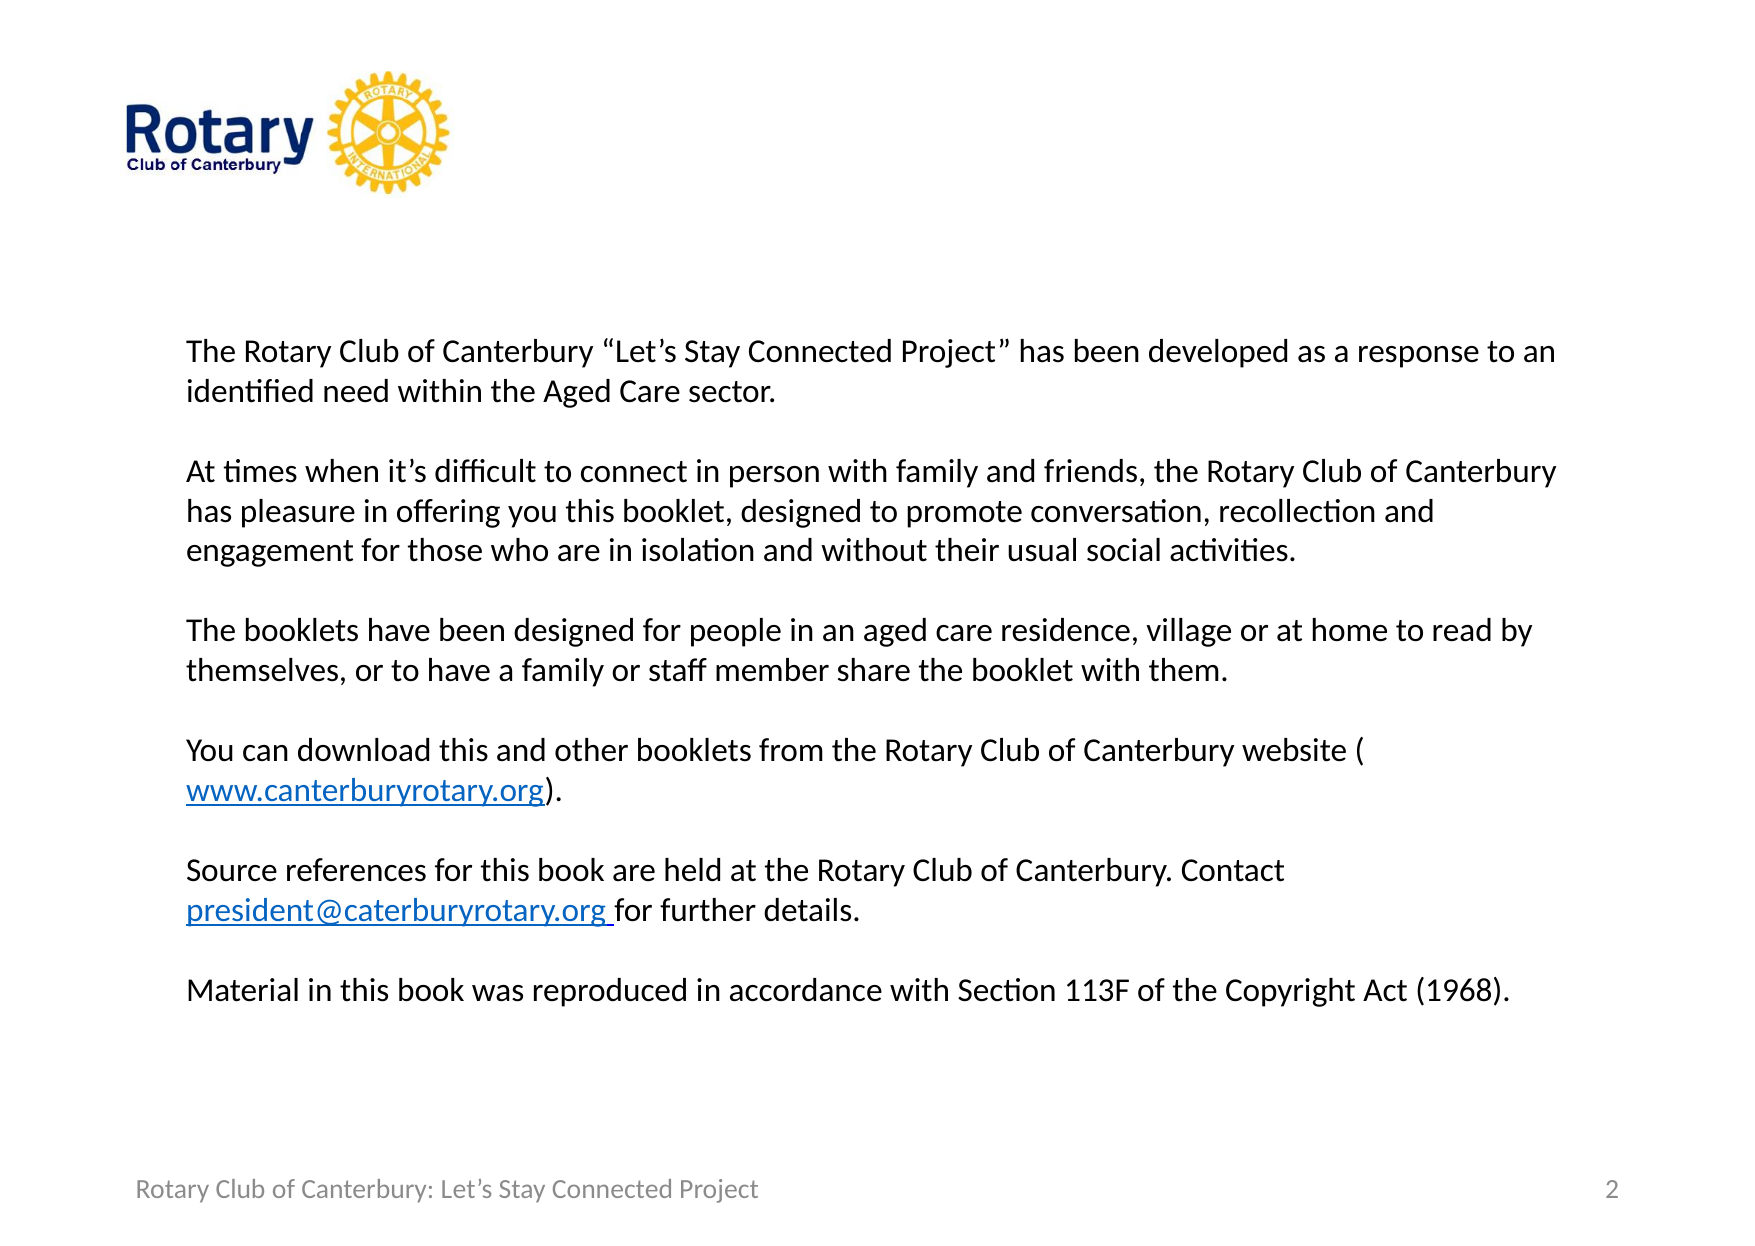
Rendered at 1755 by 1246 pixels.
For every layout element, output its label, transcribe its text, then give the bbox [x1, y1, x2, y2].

picture [120, 67, 455, 198]
slide_number 2 [1239, 1153, 1635, 1221]
footer Rotary Club of Canterbury: Let’s Stay Connected Project [120, 1121, 1030, 1246]
text_box The Rotary Club of Canterbury “Let’s Stay Connected Project” has been developed as a response to an identified need within the Aged Care sector. At times when it’s difficult to connect in person with family and friends, the Rotary Club of Canterbury has pleasure in offering you this booklet, designed to promote conversation, recollection and engagement for those who are in isolation and without their usual social activities. The booklets have been designed for people in an aged care residence, village or at home to read by themselves, or to have a family or staff member share the booklet with them. You can download this and other booklets from the Rotary Club of Canterbury website (www.canterburyrotary.org). Source references for this book are held at the Rotary Club of Canterbury. Contact president@caterburyrotary.org for further details. Material in this book was reproduced in accordance with Section 113F of the Copyright Act (1968). [171, 321, 1584, 1015]
